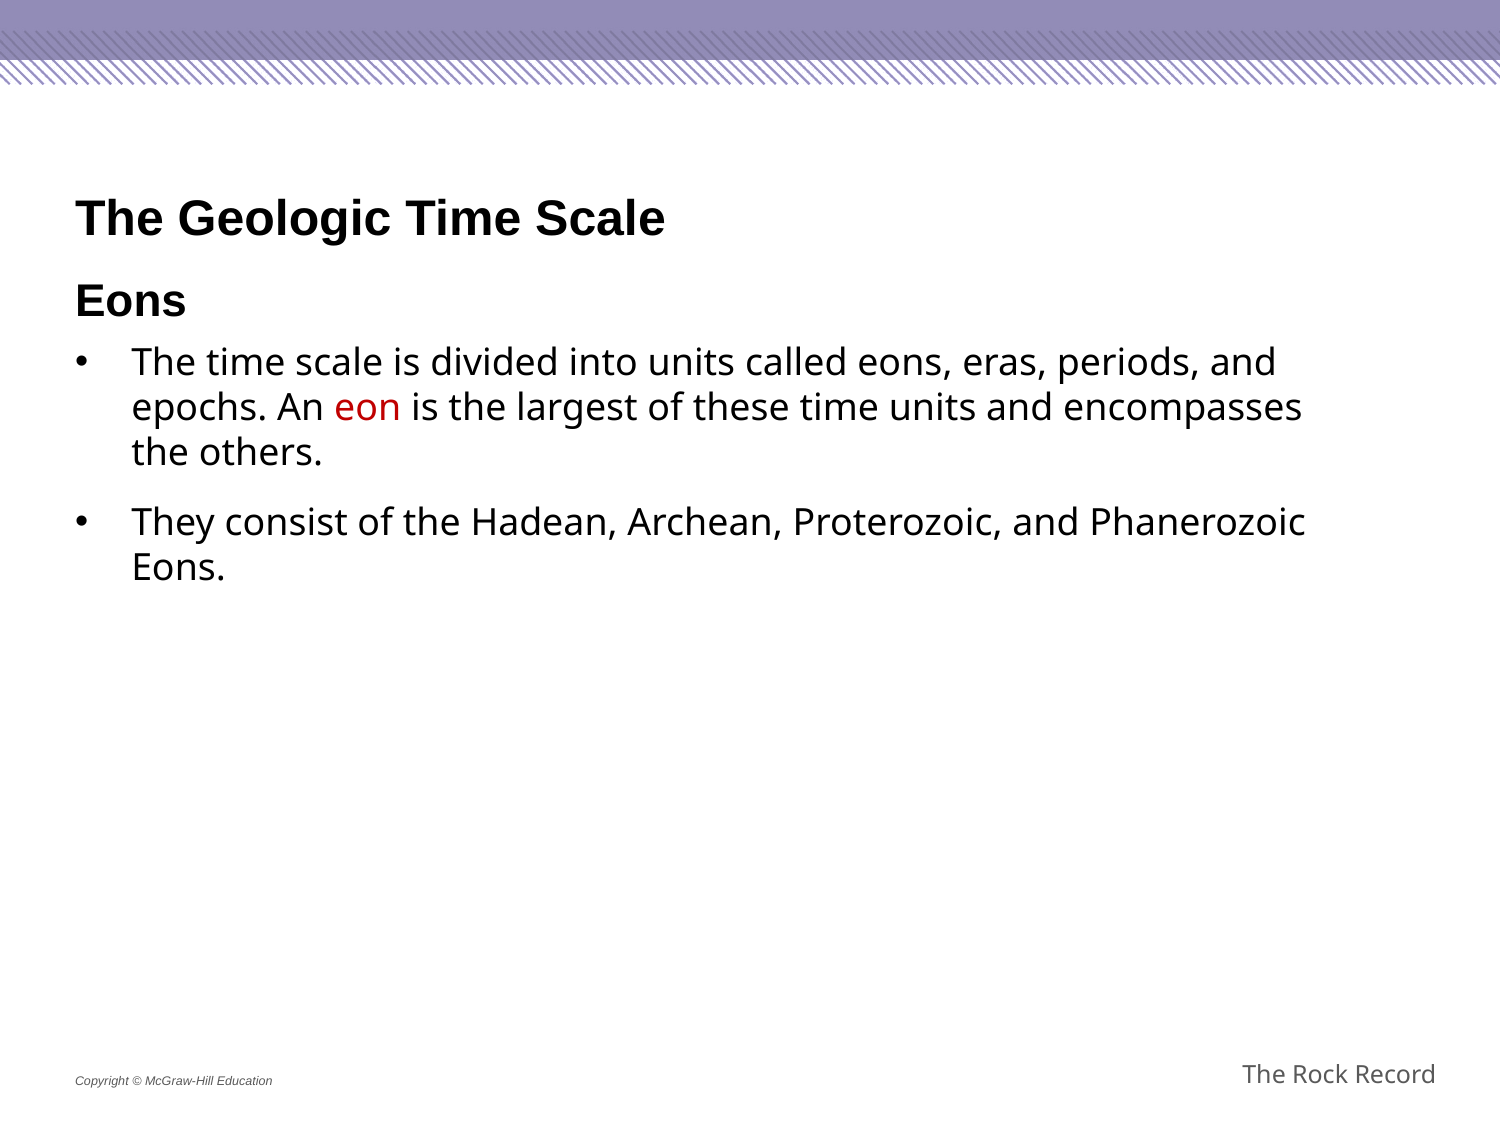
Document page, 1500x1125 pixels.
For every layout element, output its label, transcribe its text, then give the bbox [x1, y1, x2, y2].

picture [0, 0, 1500, 86]
text_box The Geologic Time Scale Eons The time scale is divided into units called eons, eras, periods, and epochs. An eon is the largest of these time units and encompasses the others. They consist of the Hadean, Archean, Proterozoic, and Phanerozoic Eons. [75, 185, 1356, 719]
text_box Copyright © McGraw-Hill Education [74, 1043, 284, 1089]
text_box The Rock Record [284, 1043, 1437, 1089]
